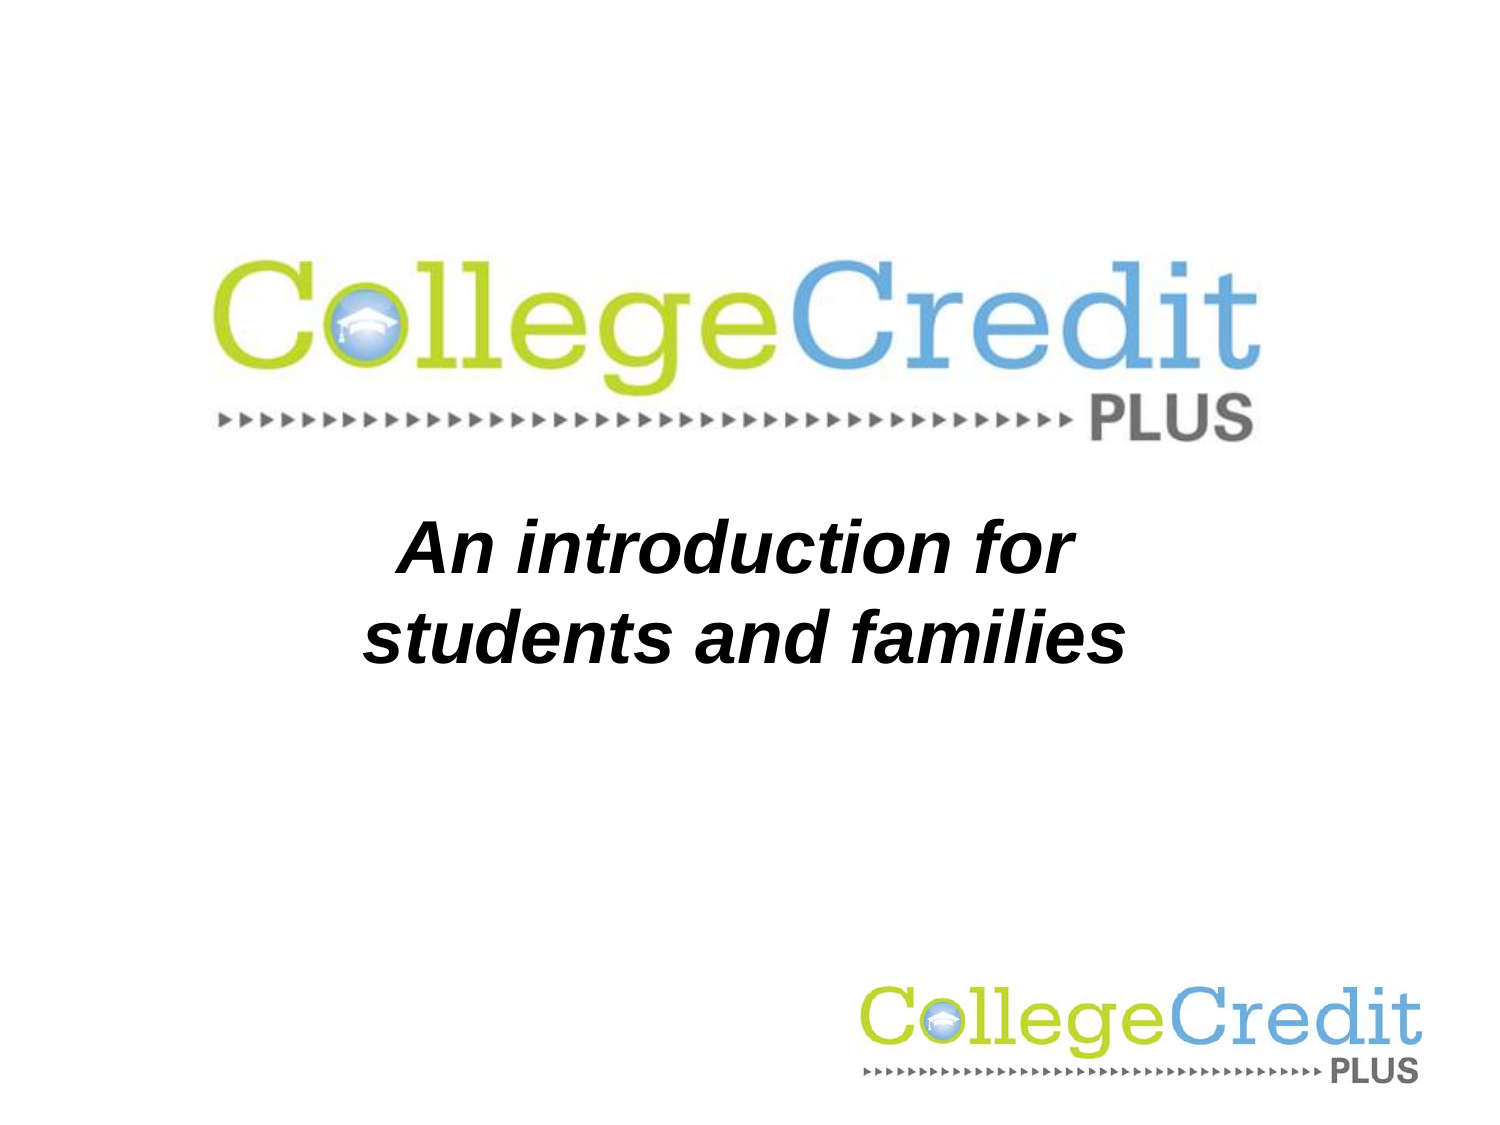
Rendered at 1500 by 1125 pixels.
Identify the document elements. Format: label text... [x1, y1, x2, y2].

title An introduction for students and families [70, 498, 1421, 681]
picture [845, 956, 1438, 1105]
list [185, 205, 1291, 483]
